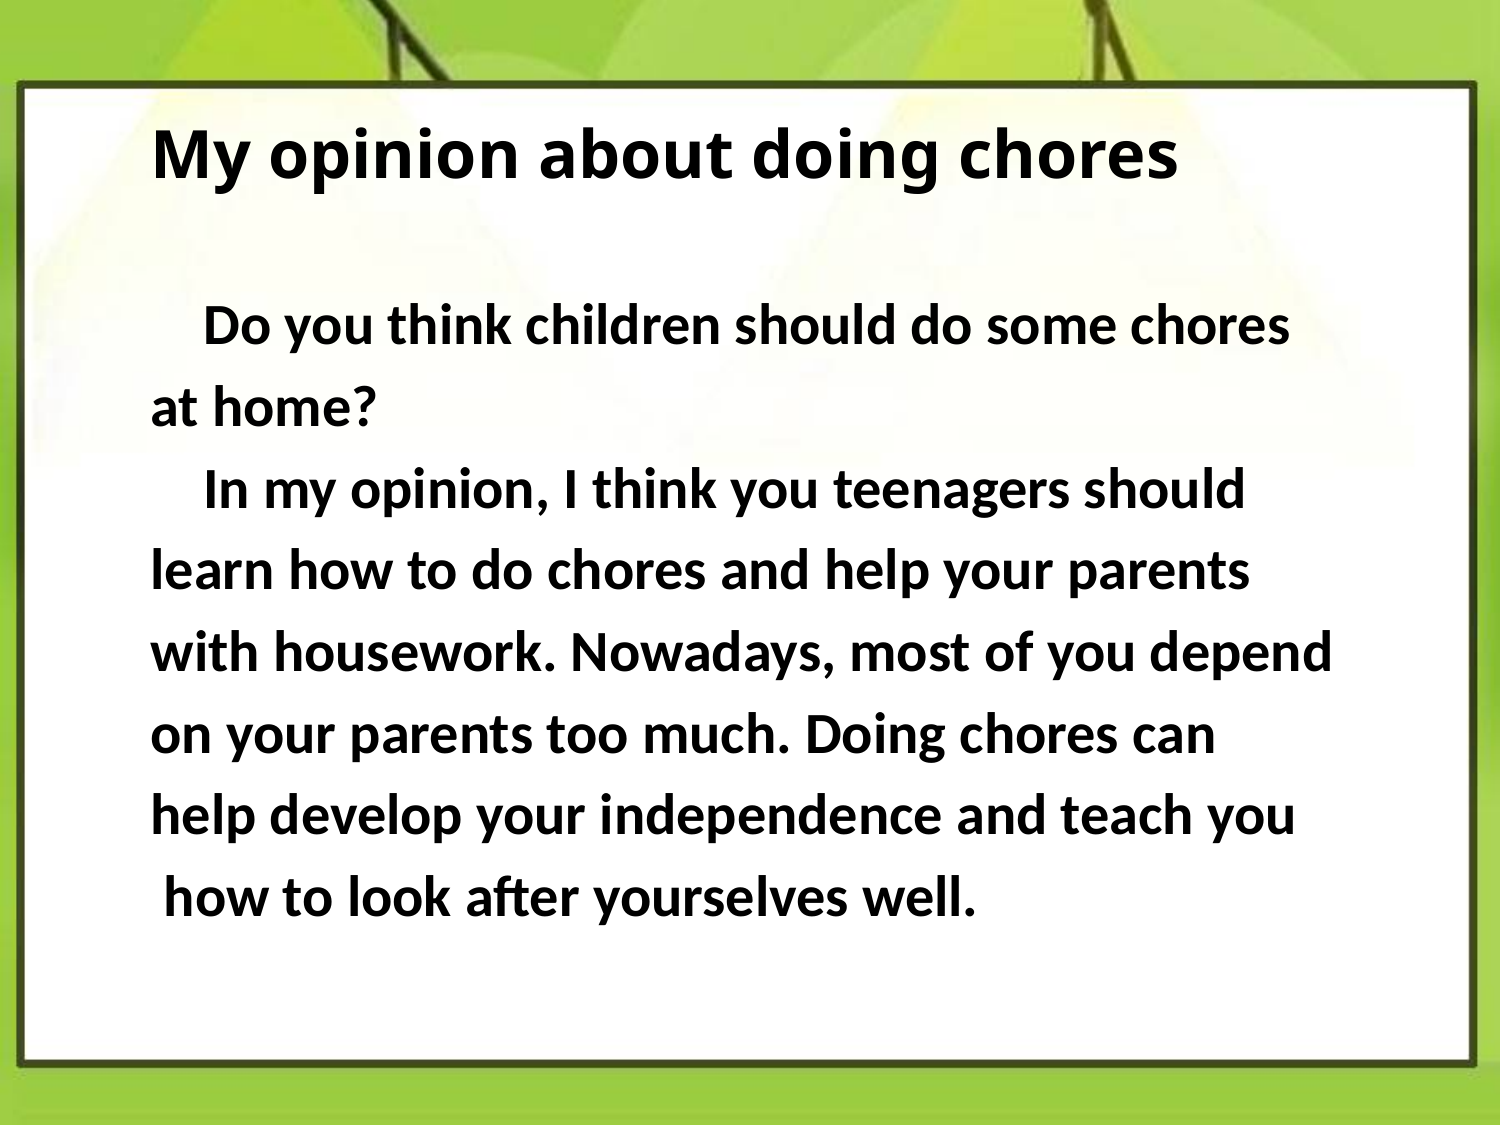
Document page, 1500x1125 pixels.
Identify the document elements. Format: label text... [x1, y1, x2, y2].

list Do you think children should do some chores at home? In my opinion, I think you teenagers should learn how to do chores and help your parents with housework. Nowadays, most of you depend on your parents too much. Doing chores can help develop your independence and teach you how to look after yourselves well. [135, 278, 1412, 929]
picture [0, 0, 1500, 1125]
text_box My opinion about doing chores [135, 113, 1195, 201]
